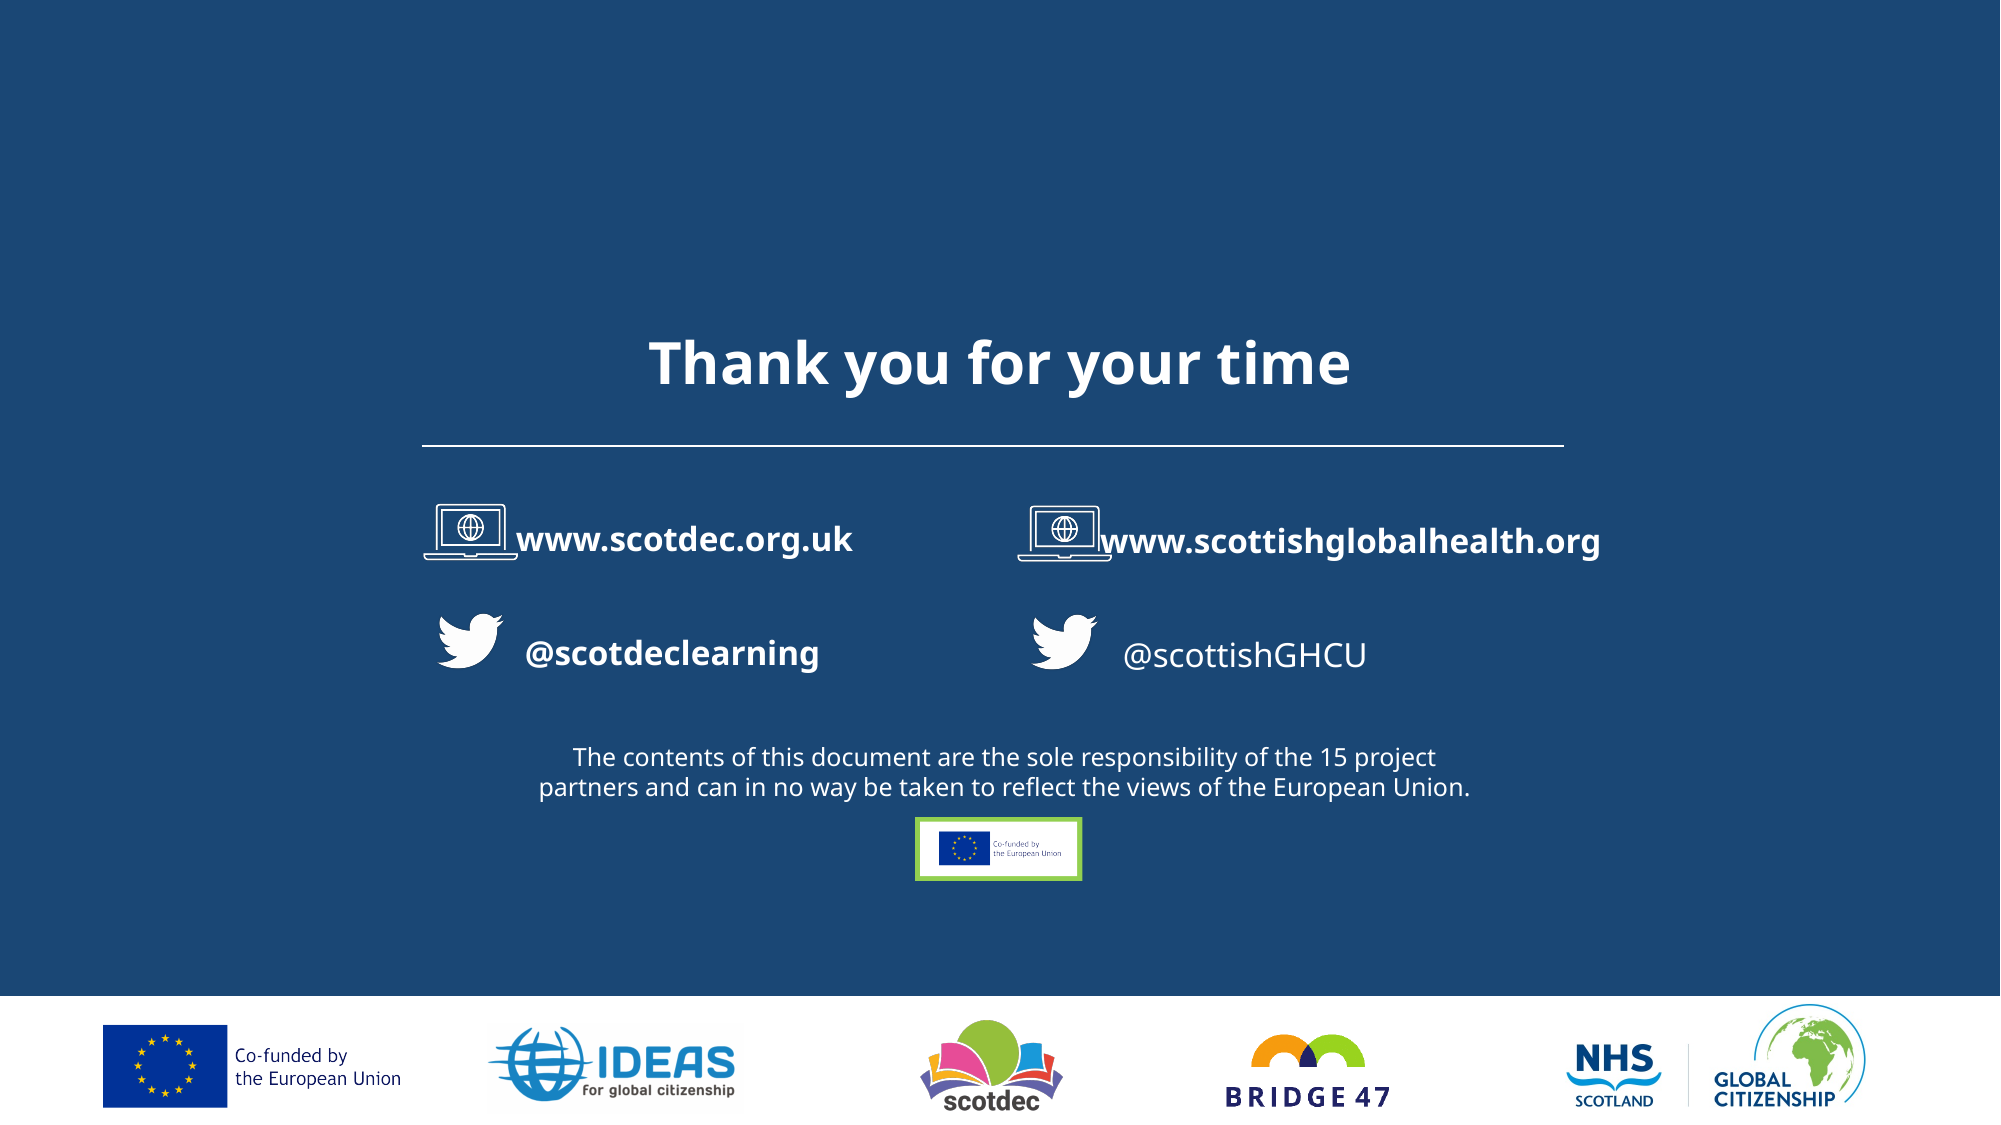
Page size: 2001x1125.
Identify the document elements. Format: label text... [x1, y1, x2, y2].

picture [1015, 484, 1114, 582]
text_box [914, 816, 1083, 882]
picture [939, 831, 1065, 866]
picture [487, 1022, 744, 1114]
picture [1565, 1003, 1866, 1109]
text_box www.scottishglobalhealth.org [1114, 492, 1617, 568]
text_box www.scotdec.org.uk [520, 491, 869, 566]
text_box [0, 995, 2000, 1125]
picture [1029, 612, 1100, 672]
picture [435, 611, 506, 671]
picture [103, 1024, 410, 1109]
text_box [919, 821, 1078, 877]
picture [1225, 1009, 1403, 1122]
text_box @scottishGHCU [1108, 606, 1383, 682]
picture [919, 1019, 1064, 1112]
text_box Thank you for your time [633, 319, 1367, 404]
text_box @scotdeclearning [510, 605, 836, 680]
picture [421, 482, 520, 581]
text_box The contents of this document are the sole responsibility of the 15 project partners and can in no way be taken to reflect the views of the European Union. [505, 733, 1506, 809]
